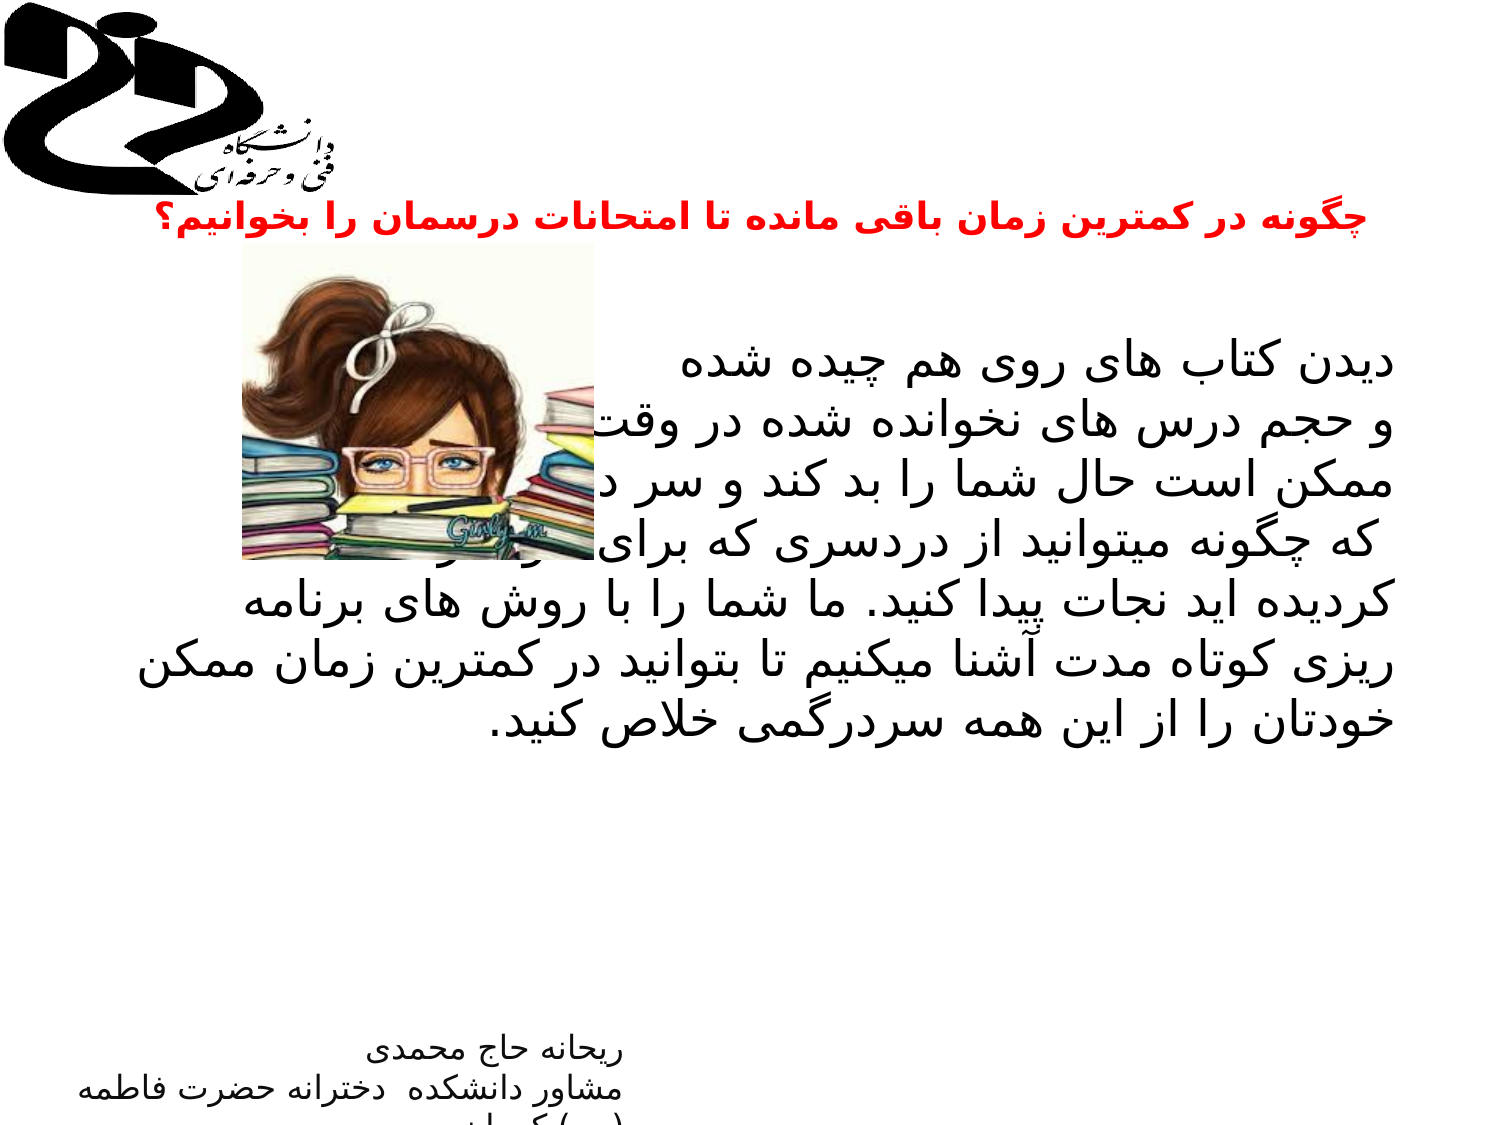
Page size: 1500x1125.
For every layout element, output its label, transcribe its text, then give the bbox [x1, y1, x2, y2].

picture [241, 243, 594, 560]
text_box چگونه در کمترین زمان باقی مانده تا امتحانات درسمان را بخوانیم؟ دیدن کتاب های روی هم چیده شده و حجم درس های نخوانده شده در وقت امتحانات ممکن است حال شما را بد کند و سر در گم بمانید که چگونه میتوانید از دردسری که برای خود درست کردیده اید نجات پیدا کنید. ما شما را با روش های برنامه ریزی کوتاه مدت آشنا میکنیم تا بتوانید در کمترین زمان ممکن خودتان را از این همه سردرگمی خلاص کنید. [112, 184, 1412, 800]
picture [0, 0, 349, 197]
text_box ریحانه حاج محمدی مشاور دانشکده دخترانه حضرت فاطمه (س) کرمان [0, 1018, 639, 1125]
